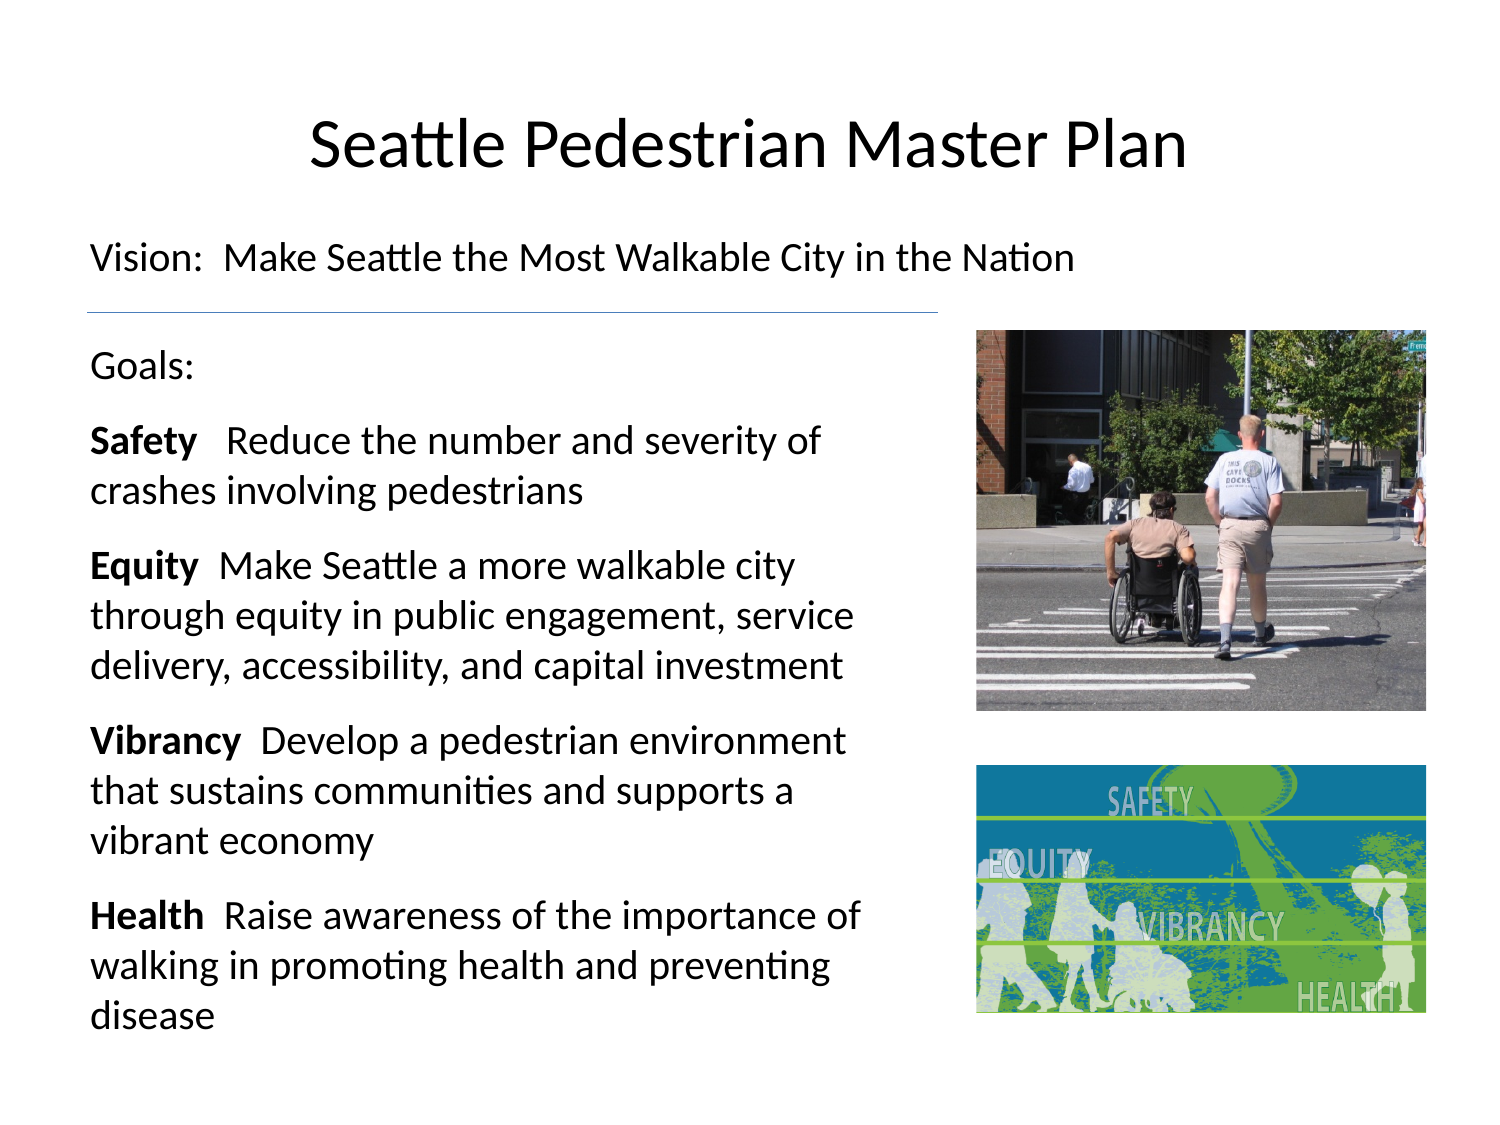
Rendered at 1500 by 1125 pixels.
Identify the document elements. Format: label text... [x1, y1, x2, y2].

text_box Goals: Safety Reduce the number and severity of crashes involving pedestrians Equity Make Seattle a more walkable city through equity in public engagement, service delivery, accessibility, and capital investment Vibrancy Develop a pedestrian environment that sustains communities and supports a vibrant economy Health Raise awareness of the importance of walking in promoting health and preventing disease [75, 329, 925, 1046]
picture [975, 764, 1427, 1013]
text_box Vision: Make Seattle the Most Walkable City in the Nation [74, 221, 1427, 287]
picture [975, 329, 1427, 711]
title Seattle Pedestrian Master Plan [75, 45, 1425, 221]
